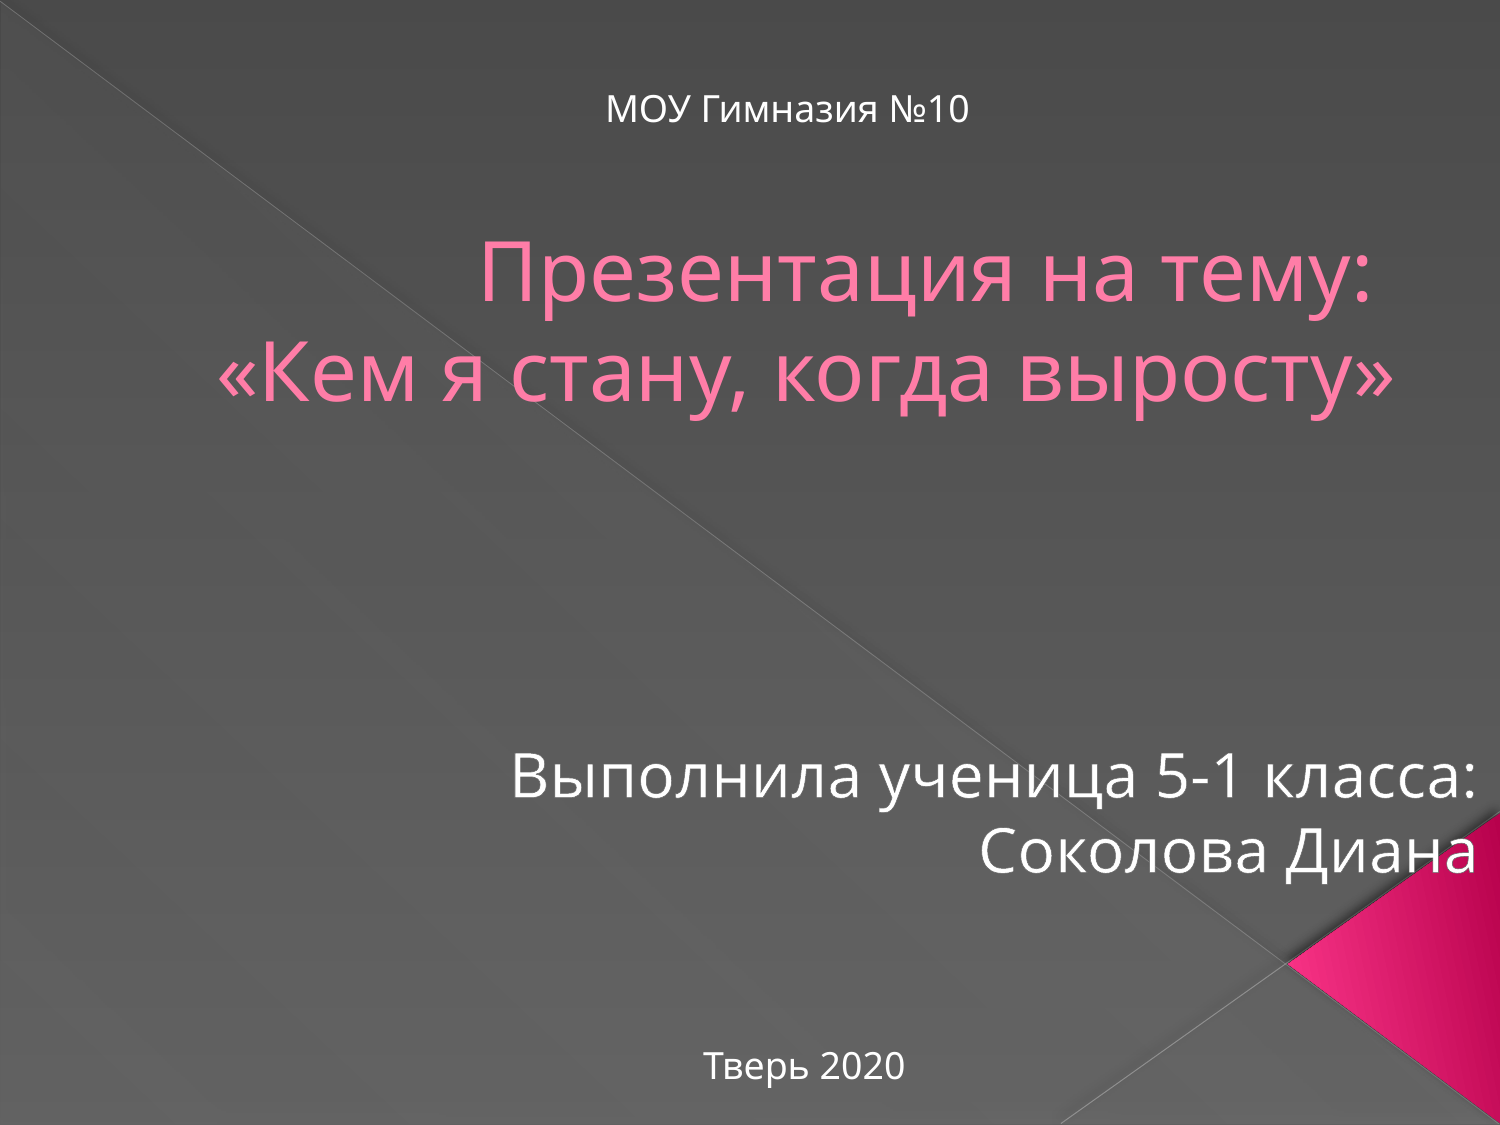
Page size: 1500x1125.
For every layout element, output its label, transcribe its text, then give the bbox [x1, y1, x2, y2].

text_box Тверь 2020 [688, 1034, 921, 1095]
text_box МОУ Гимназия №10 [590, 78, 985, 138]
title Презентация на тему: «Кем я стану, когда выросту» [88, 184, 1412, 426]
subtitle Выполнила ученица 5-1 класса: Соколова Диана [378, 727, 1500, 957]
